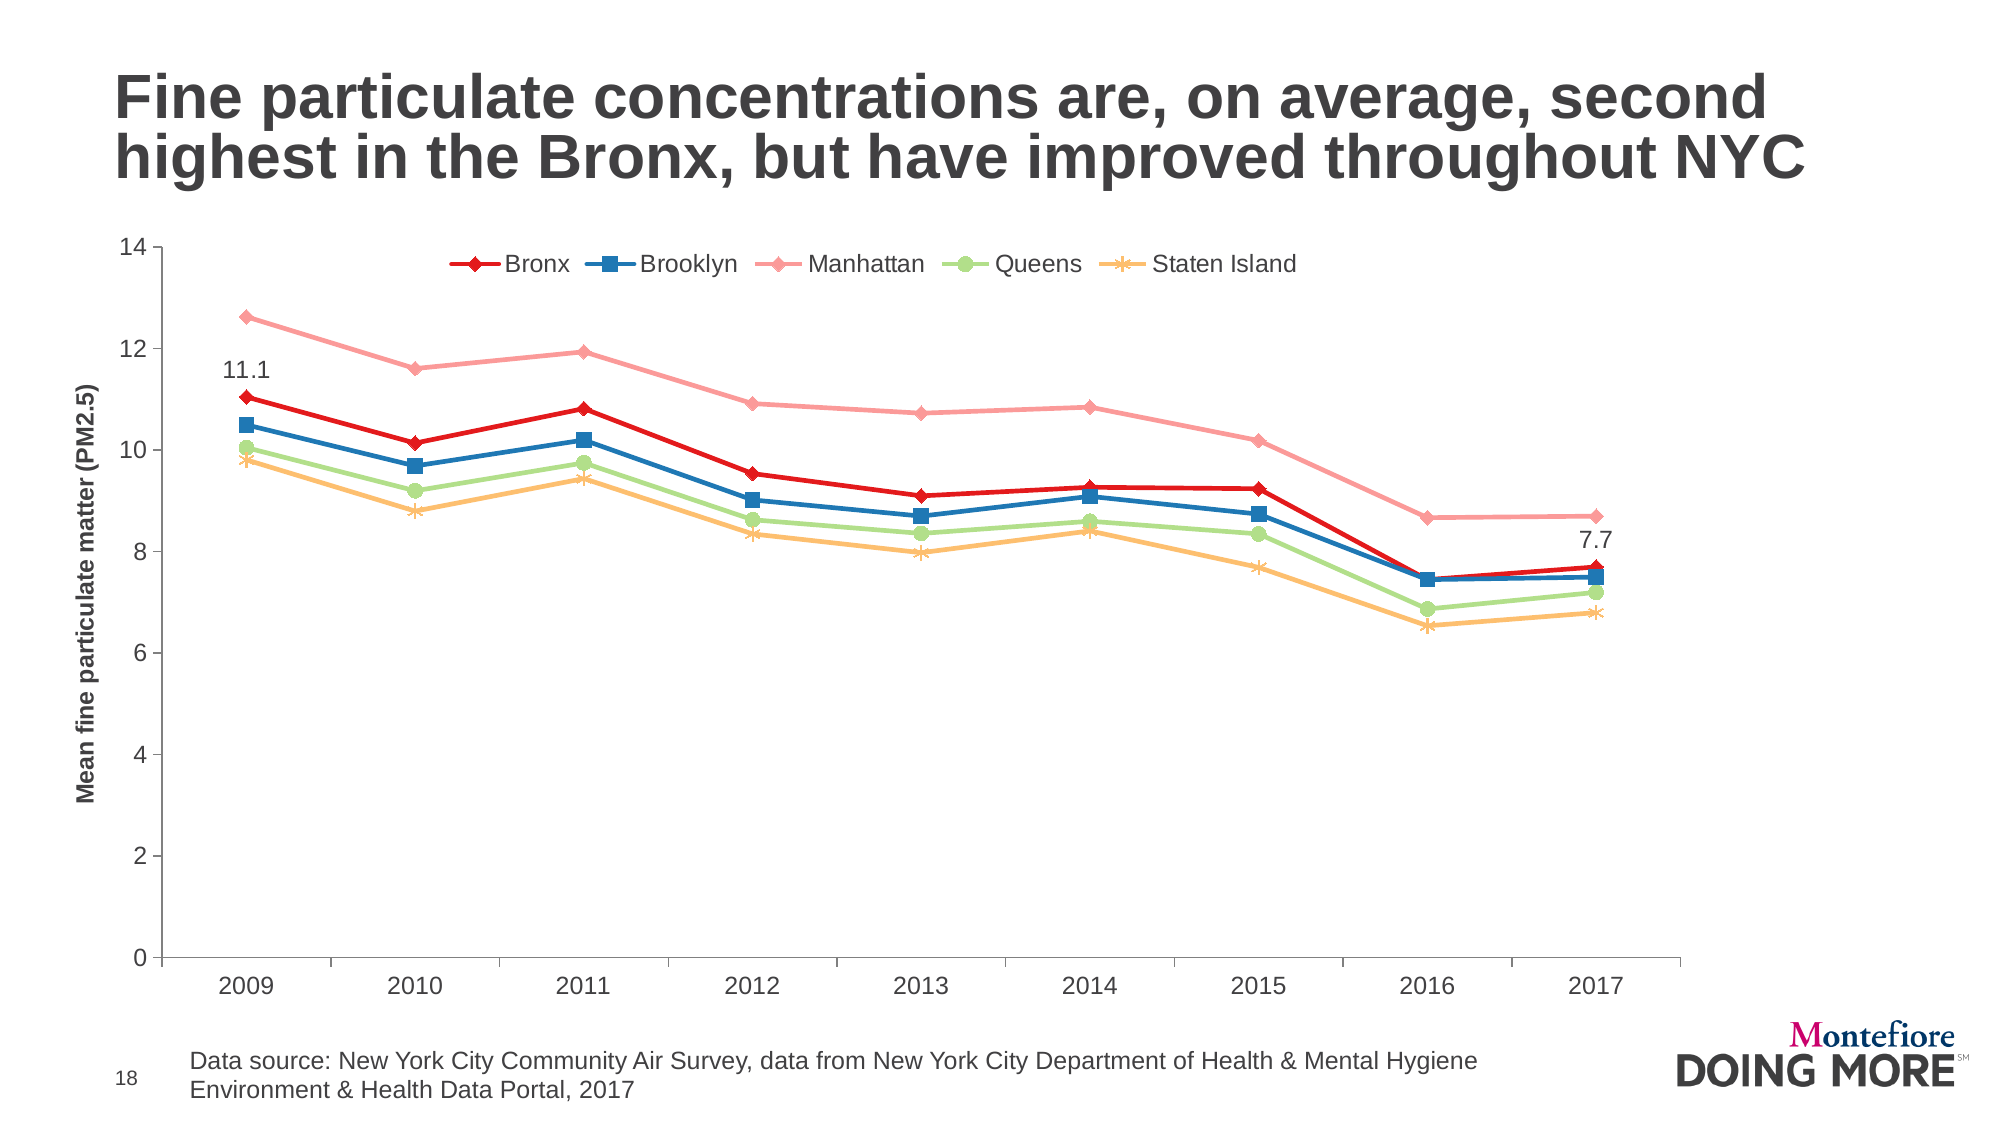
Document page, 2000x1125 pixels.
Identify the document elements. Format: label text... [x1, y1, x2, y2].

chart [49, 233, 1700, 1038]
title Fine particulate concentrations are, on average, second highest in the Bronx, but have improved throughout NYC [99, 62, 1900, 199]
text_box Data source: New York City Community Air Survey, data from New York City Department of Health & Mental Hygiene Environment & Health Data Portal, 2017 [174, 1049, 1550, 1112]
